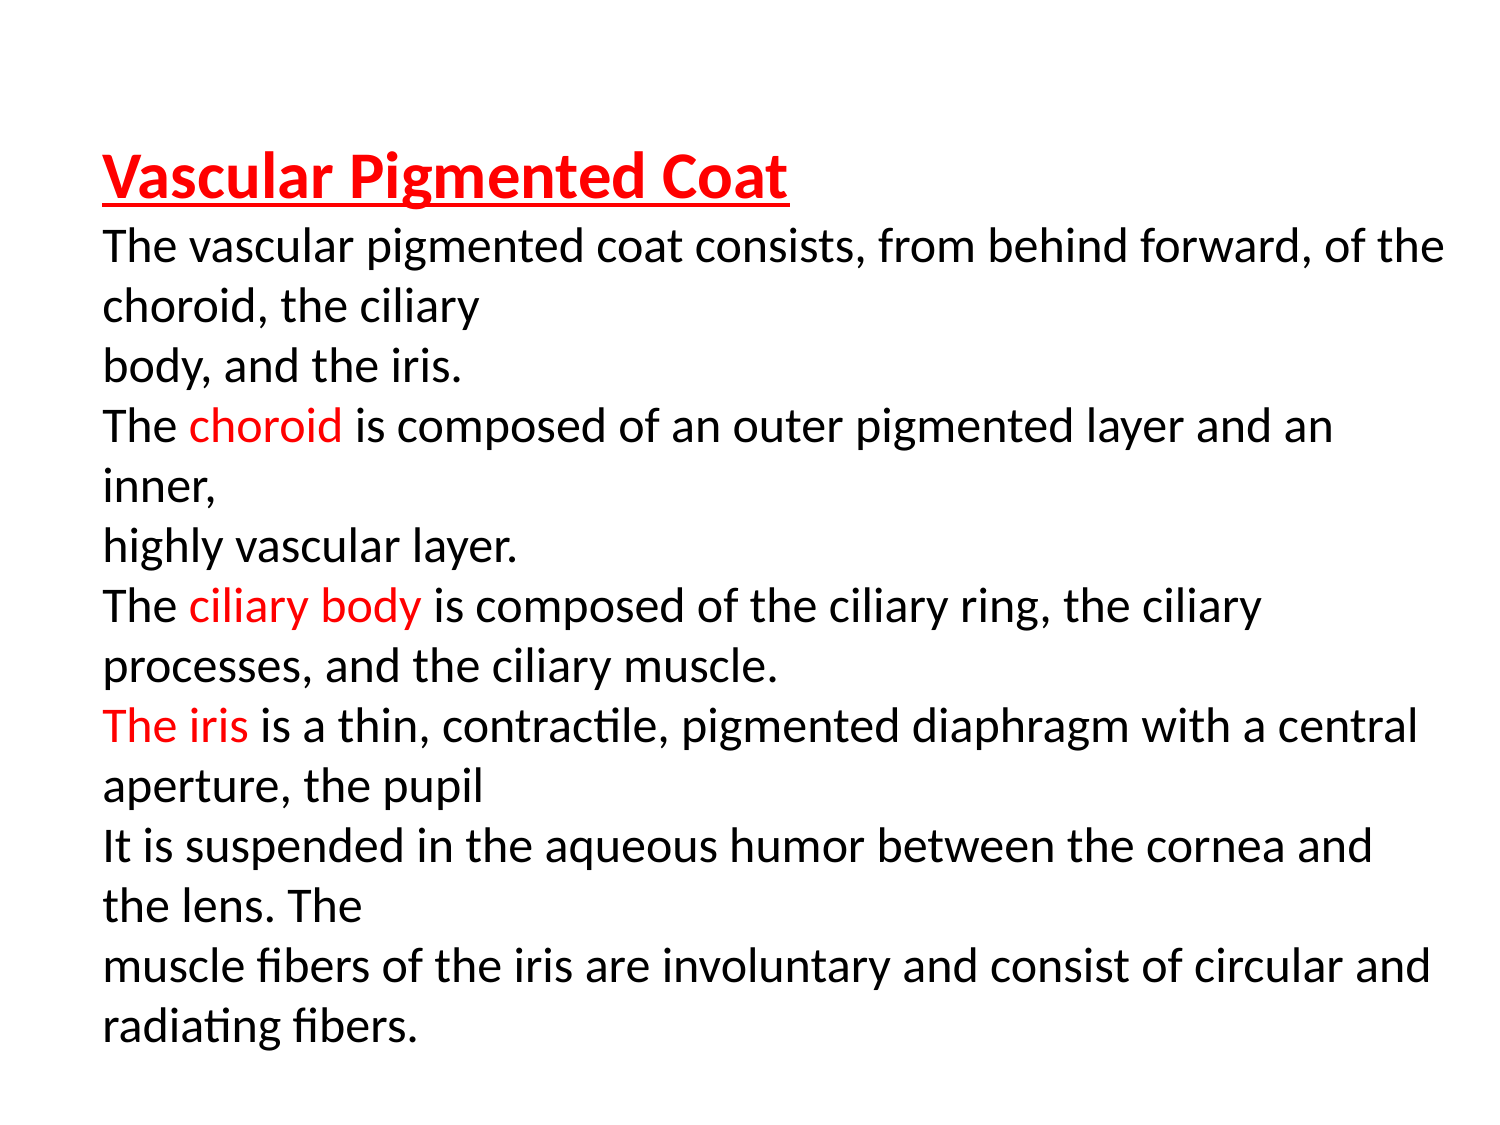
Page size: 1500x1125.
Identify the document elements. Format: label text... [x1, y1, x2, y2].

text_box Vascular Pigmented Coat The vascular pigmented coat consists, from behind forward, of the choroid, the ciliary body, and the iris. The choroid is composed of an outer pigmented layer and an inner, highly vascular layer. The ciliary body is composed of the ciliary ring, the ciliary processes, and the ciliary muscle. The iris is a thin, contractile, pigmented diaphragm with a central aperture, the pupil It is suspended in the aqueous humor between the cornea and the lens. The muscle fibers of the iris are involuntary and consist of circular and radiating fibers. [87, 124, 1463, 1060]
